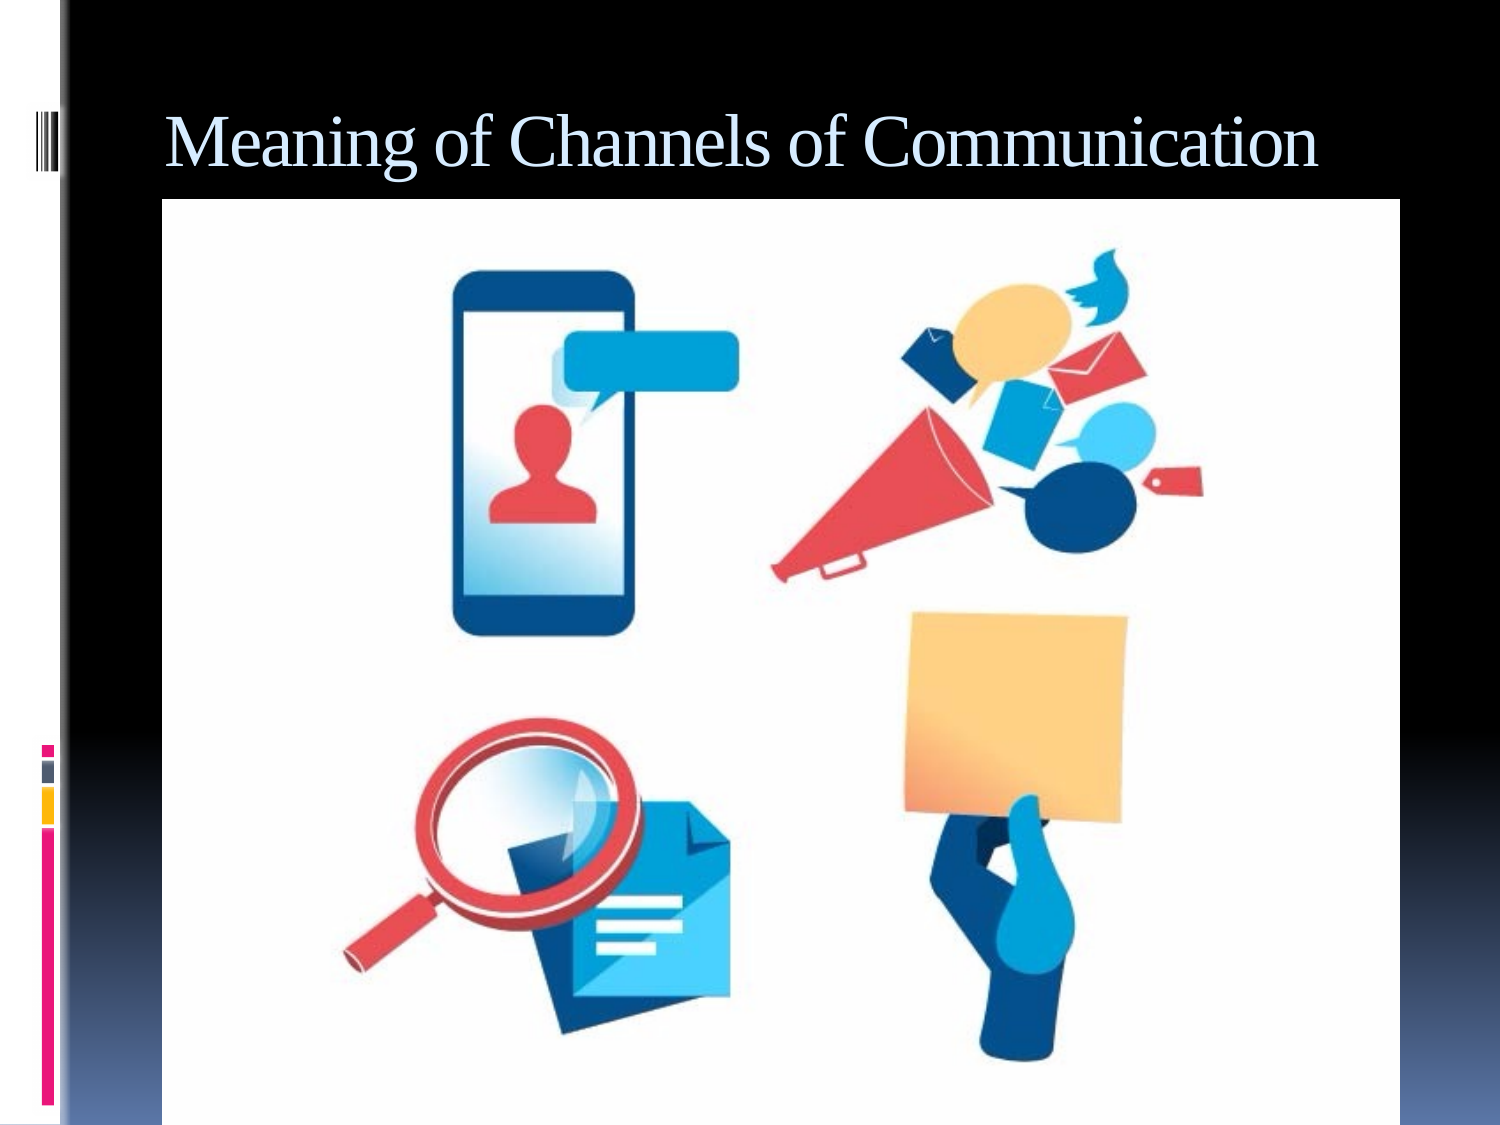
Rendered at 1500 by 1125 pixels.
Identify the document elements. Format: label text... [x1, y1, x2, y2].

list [162, 199, 1401, 1125]
title Meaning of Channels of Communication [150, 83, 1425, 234]
